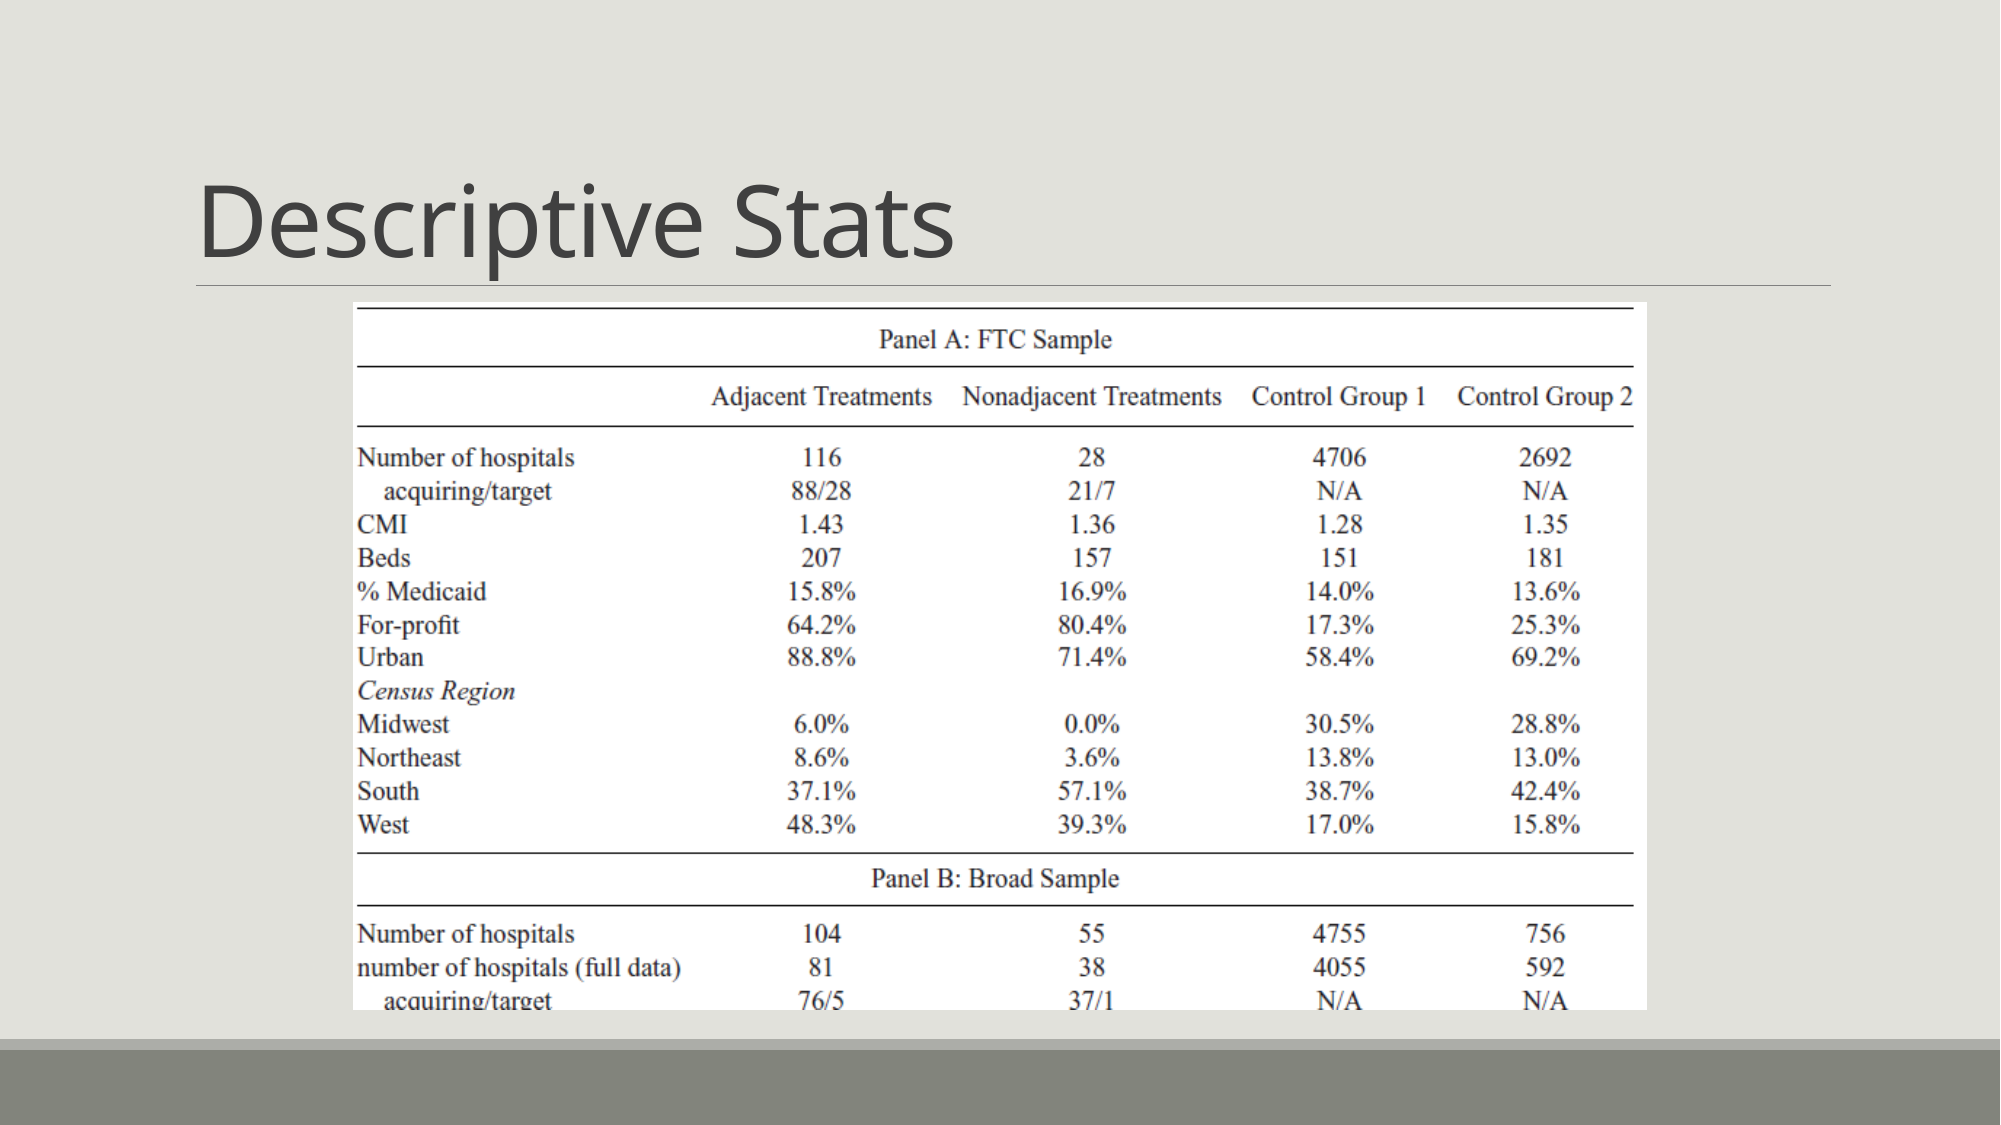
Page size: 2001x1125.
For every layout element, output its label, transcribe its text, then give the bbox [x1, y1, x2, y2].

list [352, 302, 1648, 1011]
title Descriptive Stats [180, 47, 1830, 285]
